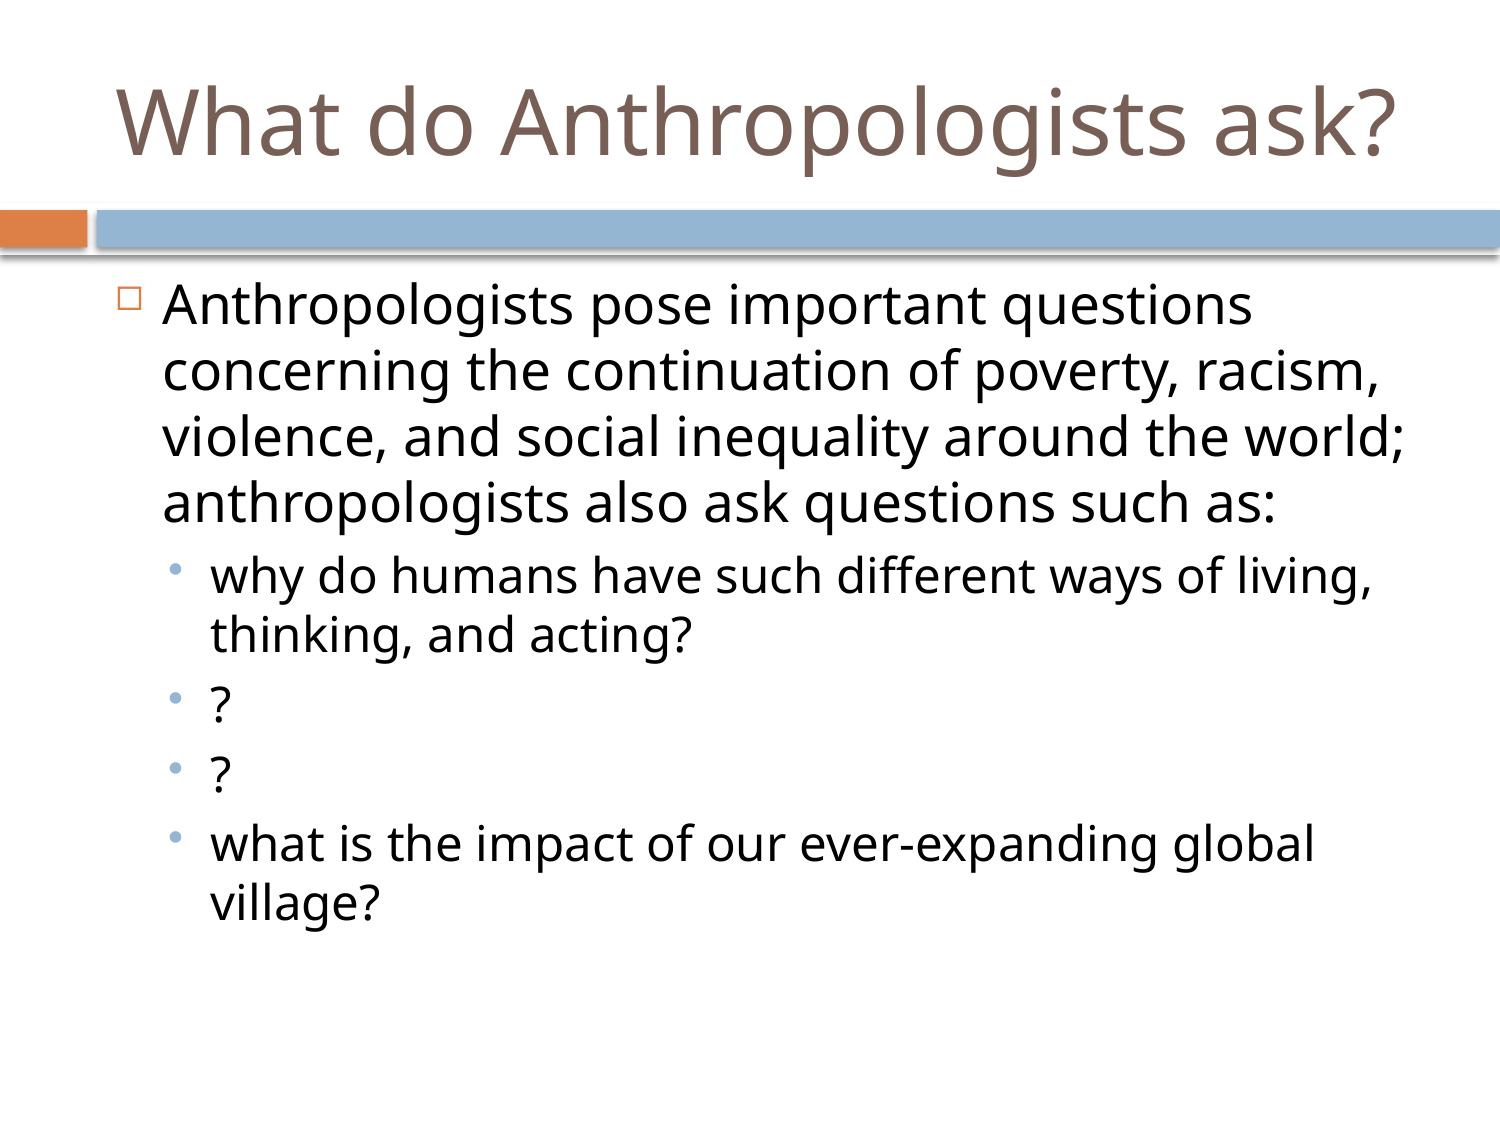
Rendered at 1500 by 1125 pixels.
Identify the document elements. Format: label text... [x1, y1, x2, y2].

title What do Anthropologists ask? [100, 37, 1438, 200]
list Anthropologists pose important questions concerning the continuation of poverty, racism, violence, and social inequality around the world; anthropologists also ask questions such as: why do humans have such different ways of living, thinking, and acting? ? ? what is the impact of our ever-expanding global village? [100, 262, 1438, 1000]
